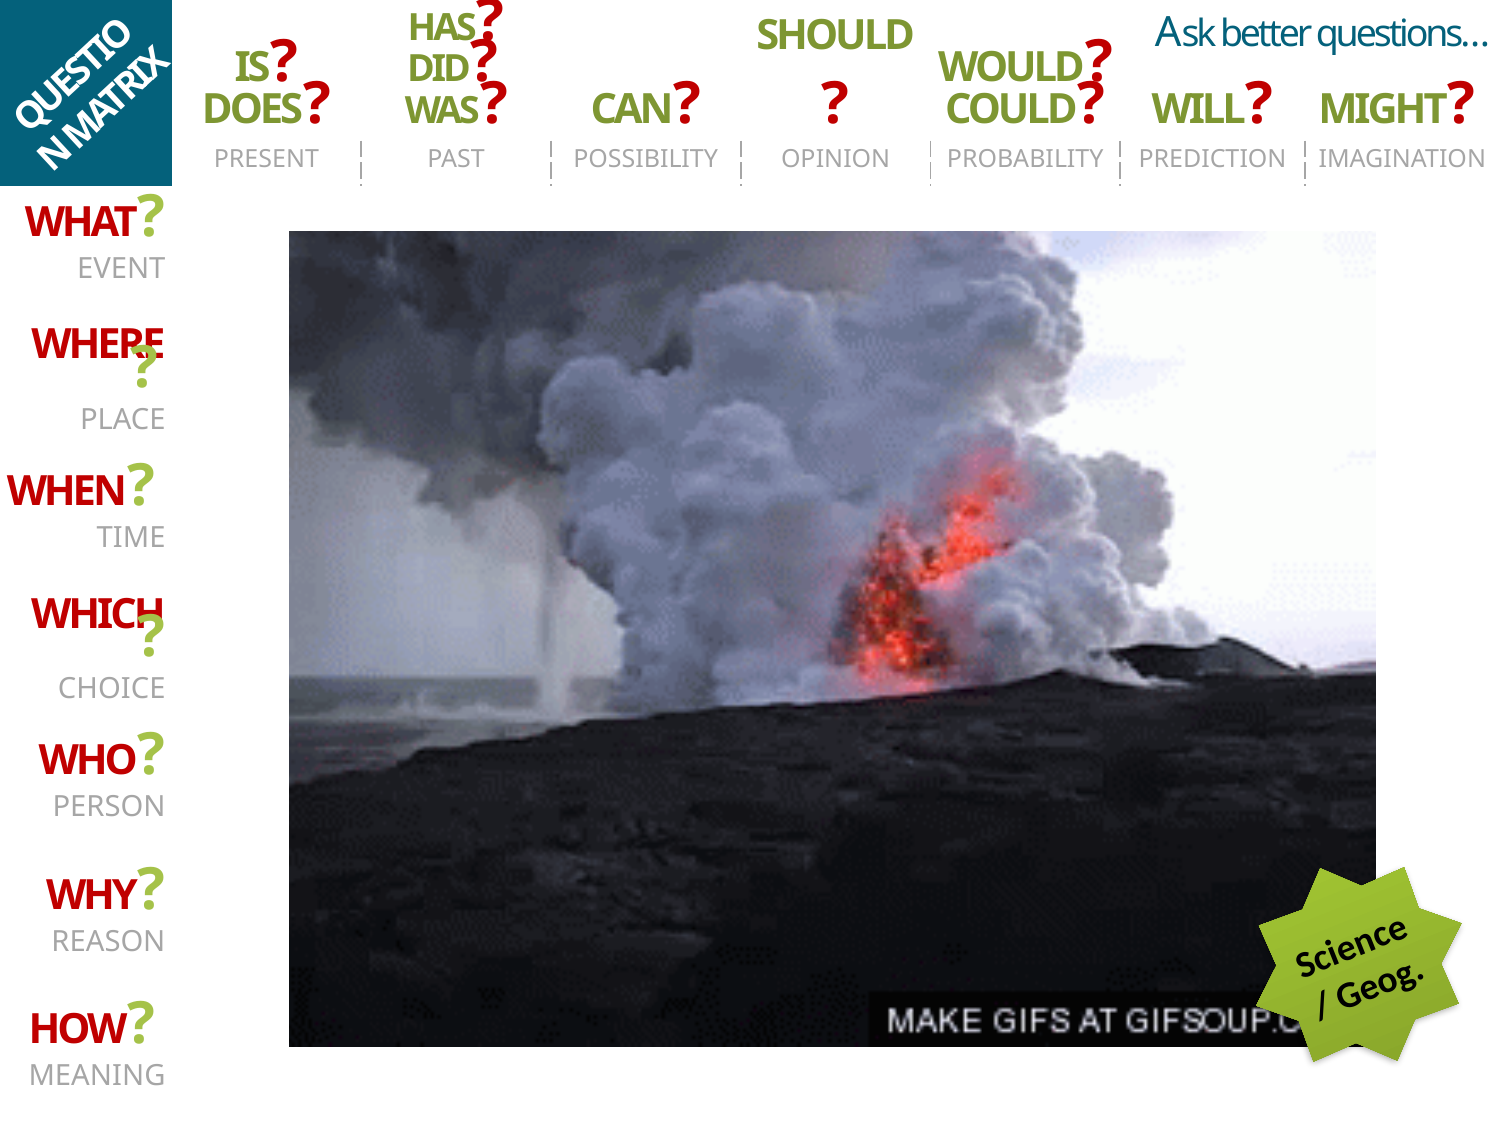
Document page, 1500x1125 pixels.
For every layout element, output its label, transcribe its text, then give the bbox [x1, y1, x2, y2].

text_box Science / Geog. [1378, 867, 1462, 1061]
picture [288, 231, 1377, 1047]
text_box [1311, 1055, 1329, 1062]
